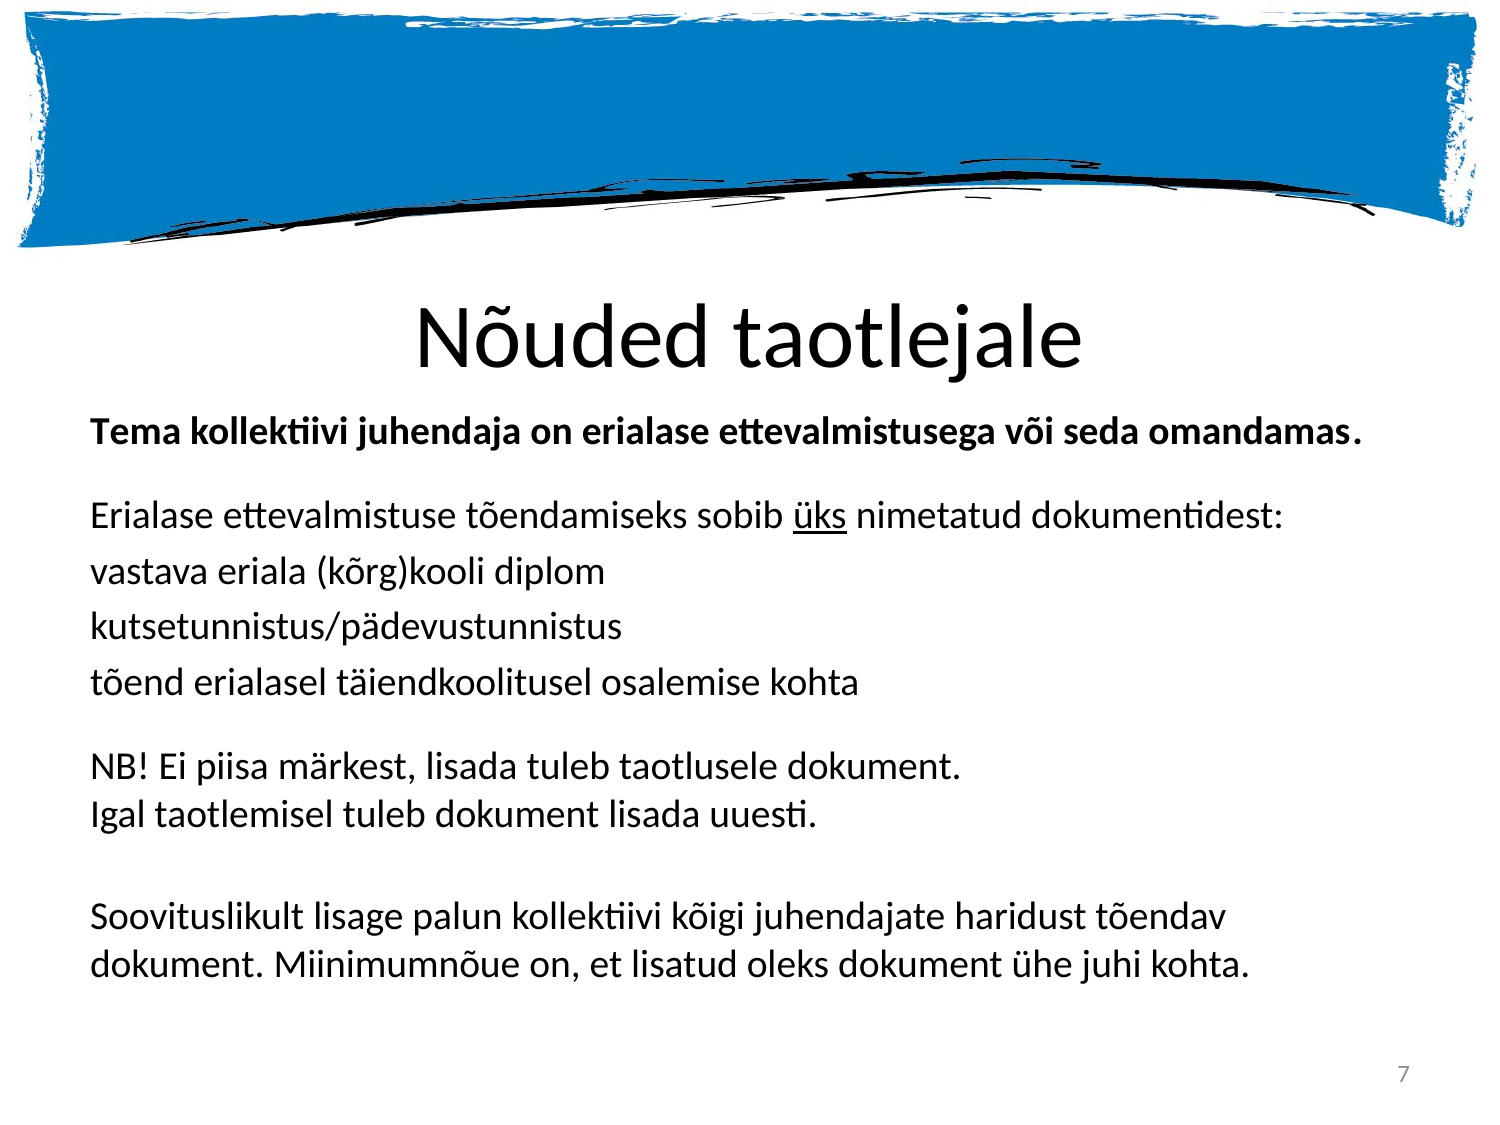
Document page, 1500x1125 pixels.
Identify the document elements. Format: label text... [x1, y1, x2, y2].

title Nõuded taotlejale [75, 237, 1425, 397]
picture [0, 0, 1500, 264]
list Tema kollektiivi juhendaja on erialase ettevalmistusega või seda omandamas. Erialase ettevalmistuse tõendamiseks sobib üks nimetatud dokumentidest: vastava eriala (kõrg)kooli diplom kutsetunnistus/pädevustunnistus tõend erialasel täiendkoolitusel osalemise kohta NB! Ei piisa märkest, lisada tuleb taotlusele dokument. Igal taotlemisel tuleb dokument lisada uuesti. Soovituslikult lisage palun kollektiivi kõigi juhendajate haridust tõendav dokument. Miinimumnõue on, et lisatud oleks dokument ühe juhi kohta. [75, 397, 1425, 1005]
slide_number 7 [1074, 1042, 1425, 1103]
